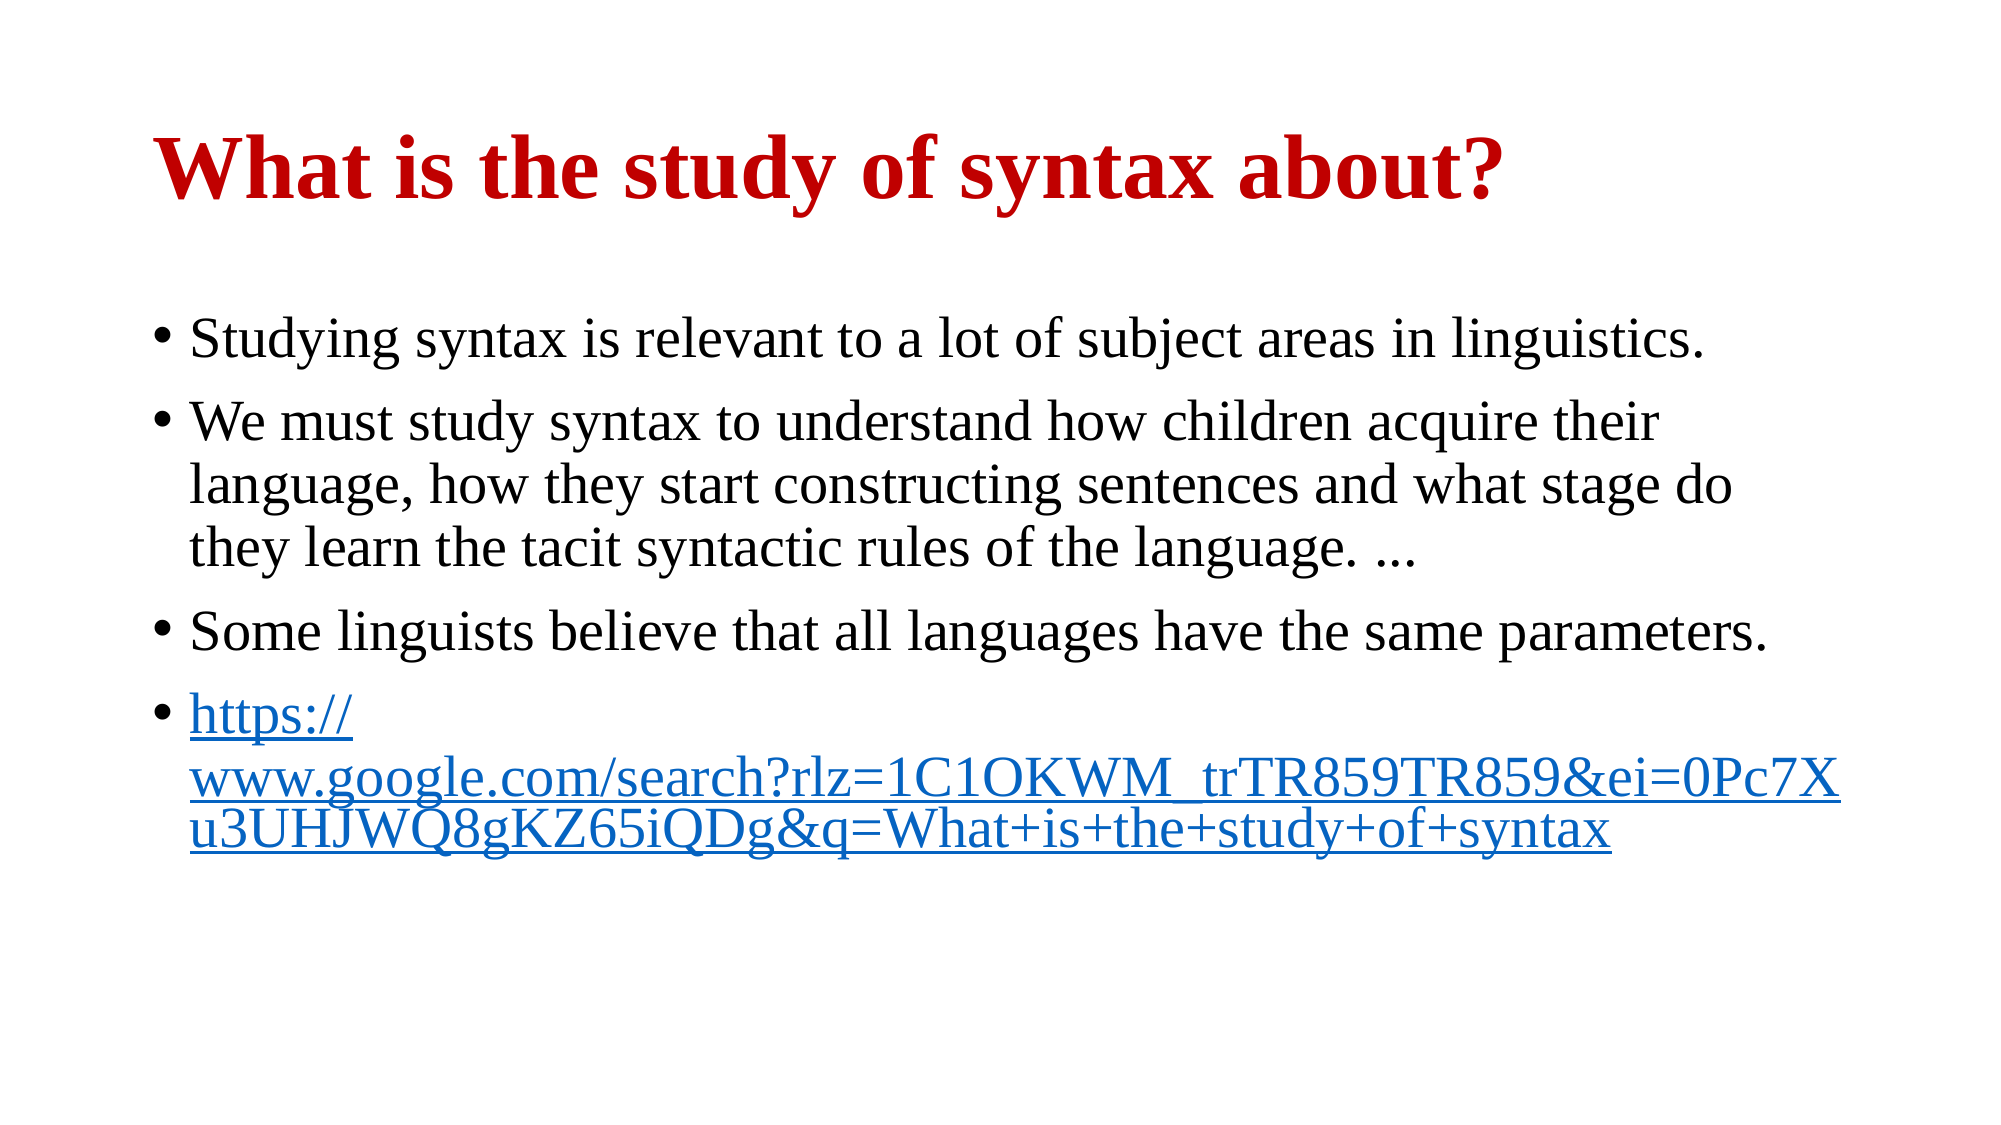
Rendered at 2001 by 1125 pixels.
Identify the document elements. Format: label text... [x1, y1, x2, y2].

title What is the study of syntax about? [137, 59, 1863, 278]
list Studying syntax is relevant to a lot of subject areas in linguistics. We must study syntax to understand how children acquire their language, how they start constructing sentences and what stage do they learn the tacit syntactic rules of the language. ... Some linguists believe that all languages have the same parameters. https://www.google.com/search?rlz=1C1OKWM_trTR859TR859&ei=0Pc7Xu3UHJWQ8gKZ65iQDg&q=What+is+the+study+of+syntax [137, 299, 1863, 1014]
